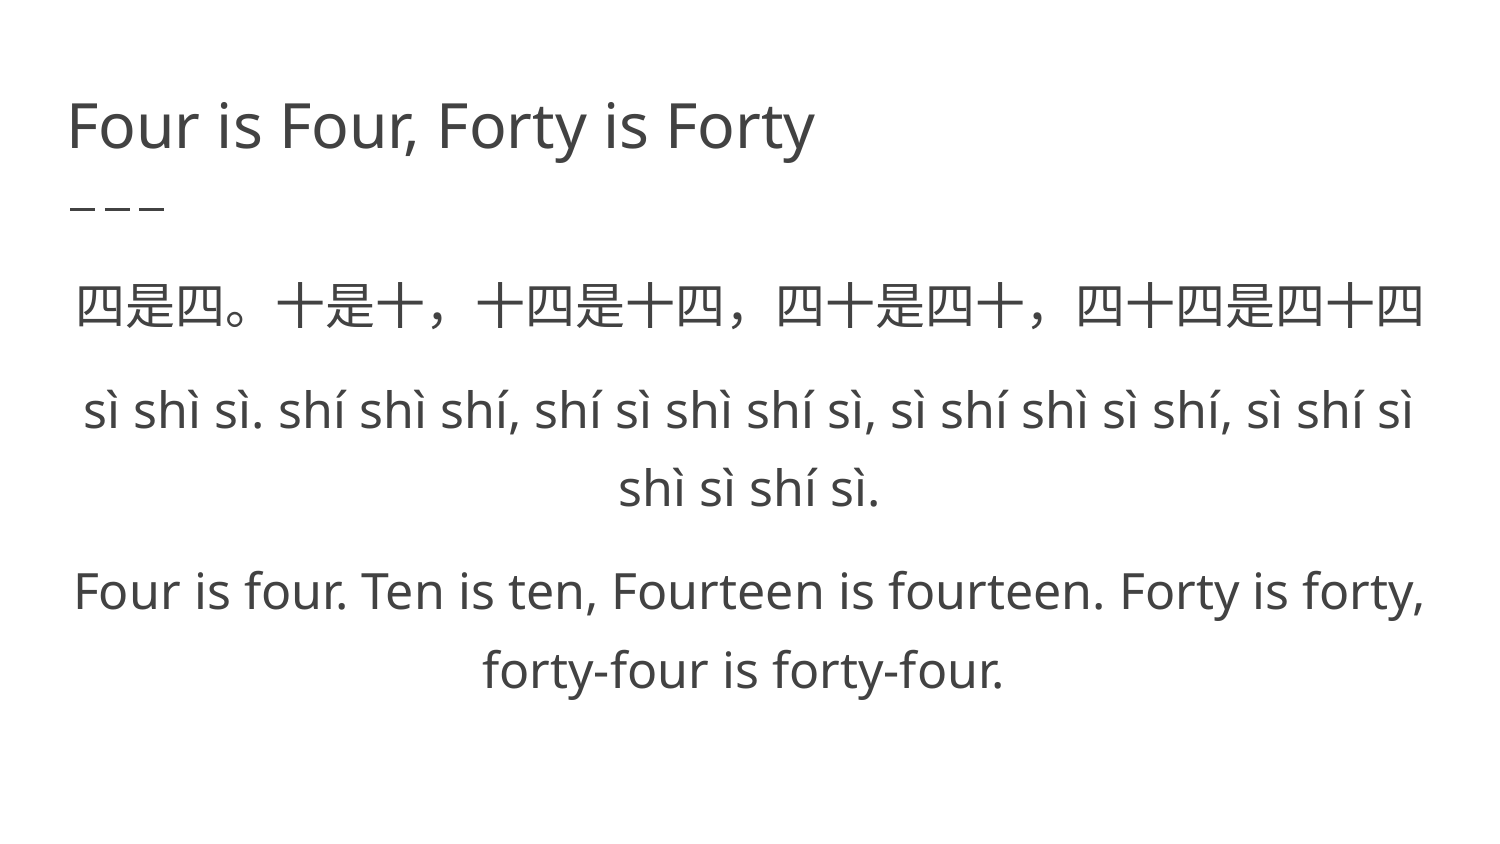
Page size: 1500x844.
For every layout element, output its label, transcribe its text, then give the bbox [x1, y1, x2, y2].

list 四是四。十是十，十四是十四，四十是四十，四十四是四十四 sì shì sì. shí shì shí, shí sì shì shí sì, sì shí shì sì shí, sì shí sì shì sì shí sì. Four is four. Ten is ten, Fourteen is fourteen. Forty is forty, forty-four is forty-four. [51, 240, 1449, 750]
title Four is Four, Forty is Forty [51, 61, 1449, 182]
